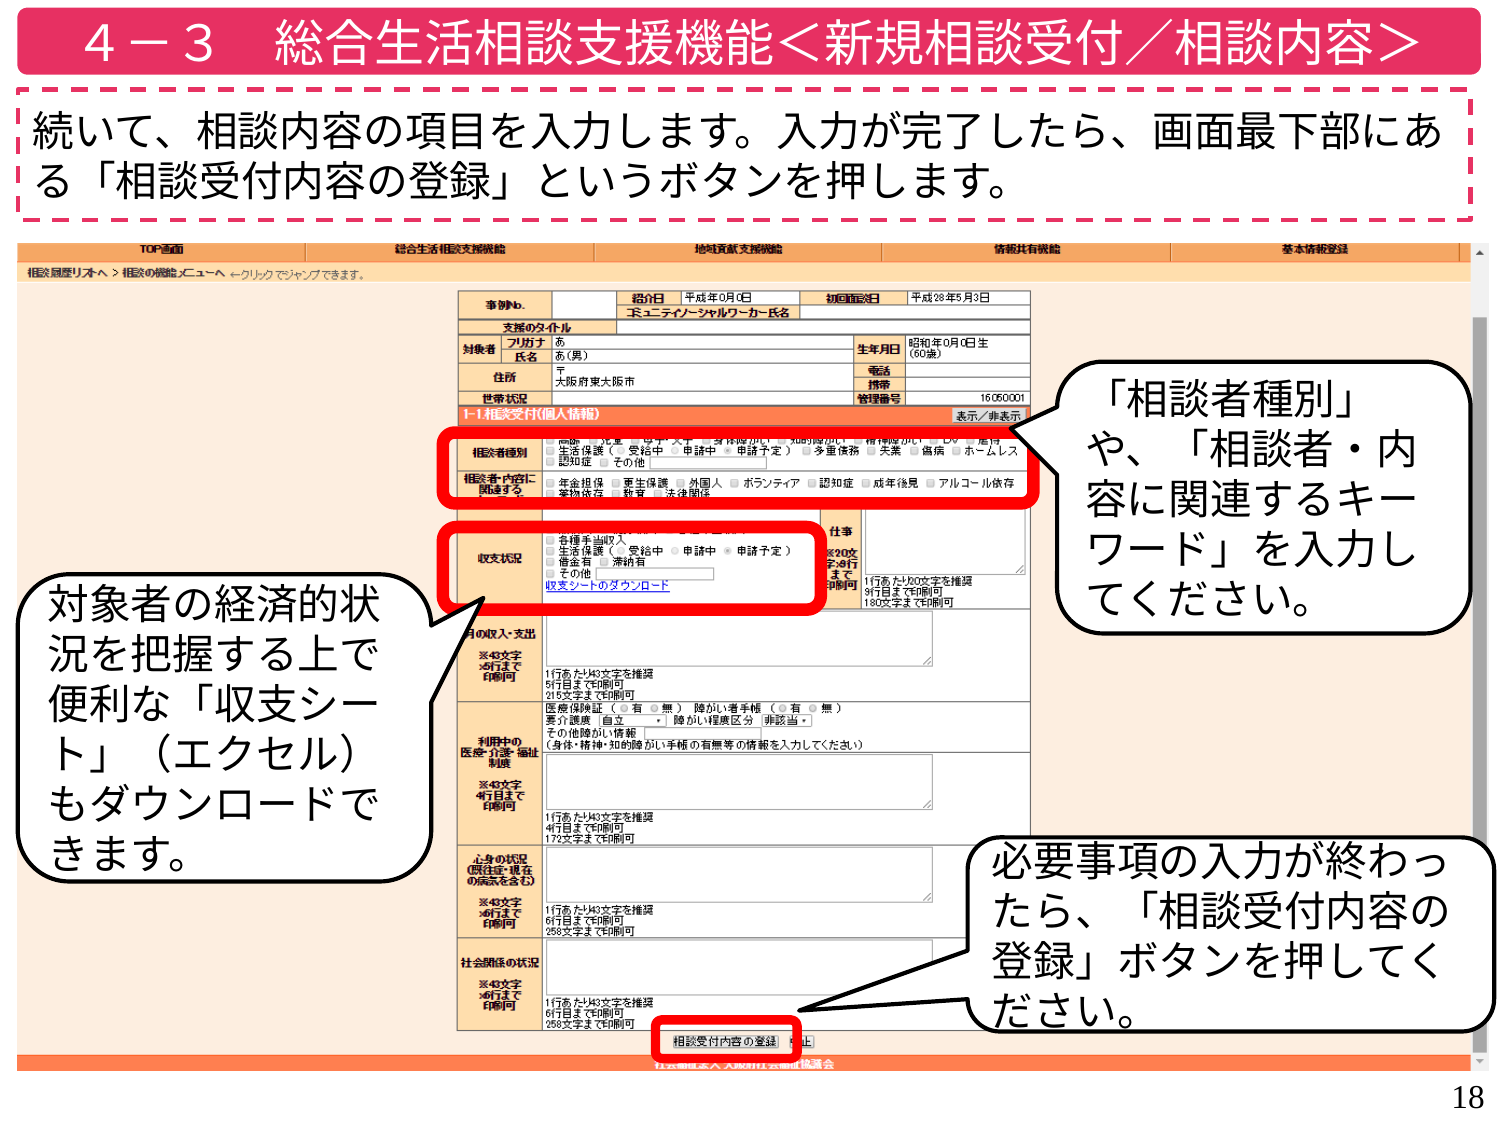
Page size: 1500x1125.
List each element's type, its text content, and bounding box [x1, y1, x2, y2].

text_box ４－３ 総合生活相談支援機能＜新規相談受付／相談内容＞ [13, 3, 1486, 79]
text_box 続いて、相談内容の項目を入力します。入力が完了したら、画面最下部にある「相談受付内容の登録」というボタンを押します。 [16, 87, 1473, 222]
picture [17, 243, 1489, 1071]
slide_number 18 [1394, 1065, 1500, 1125]
